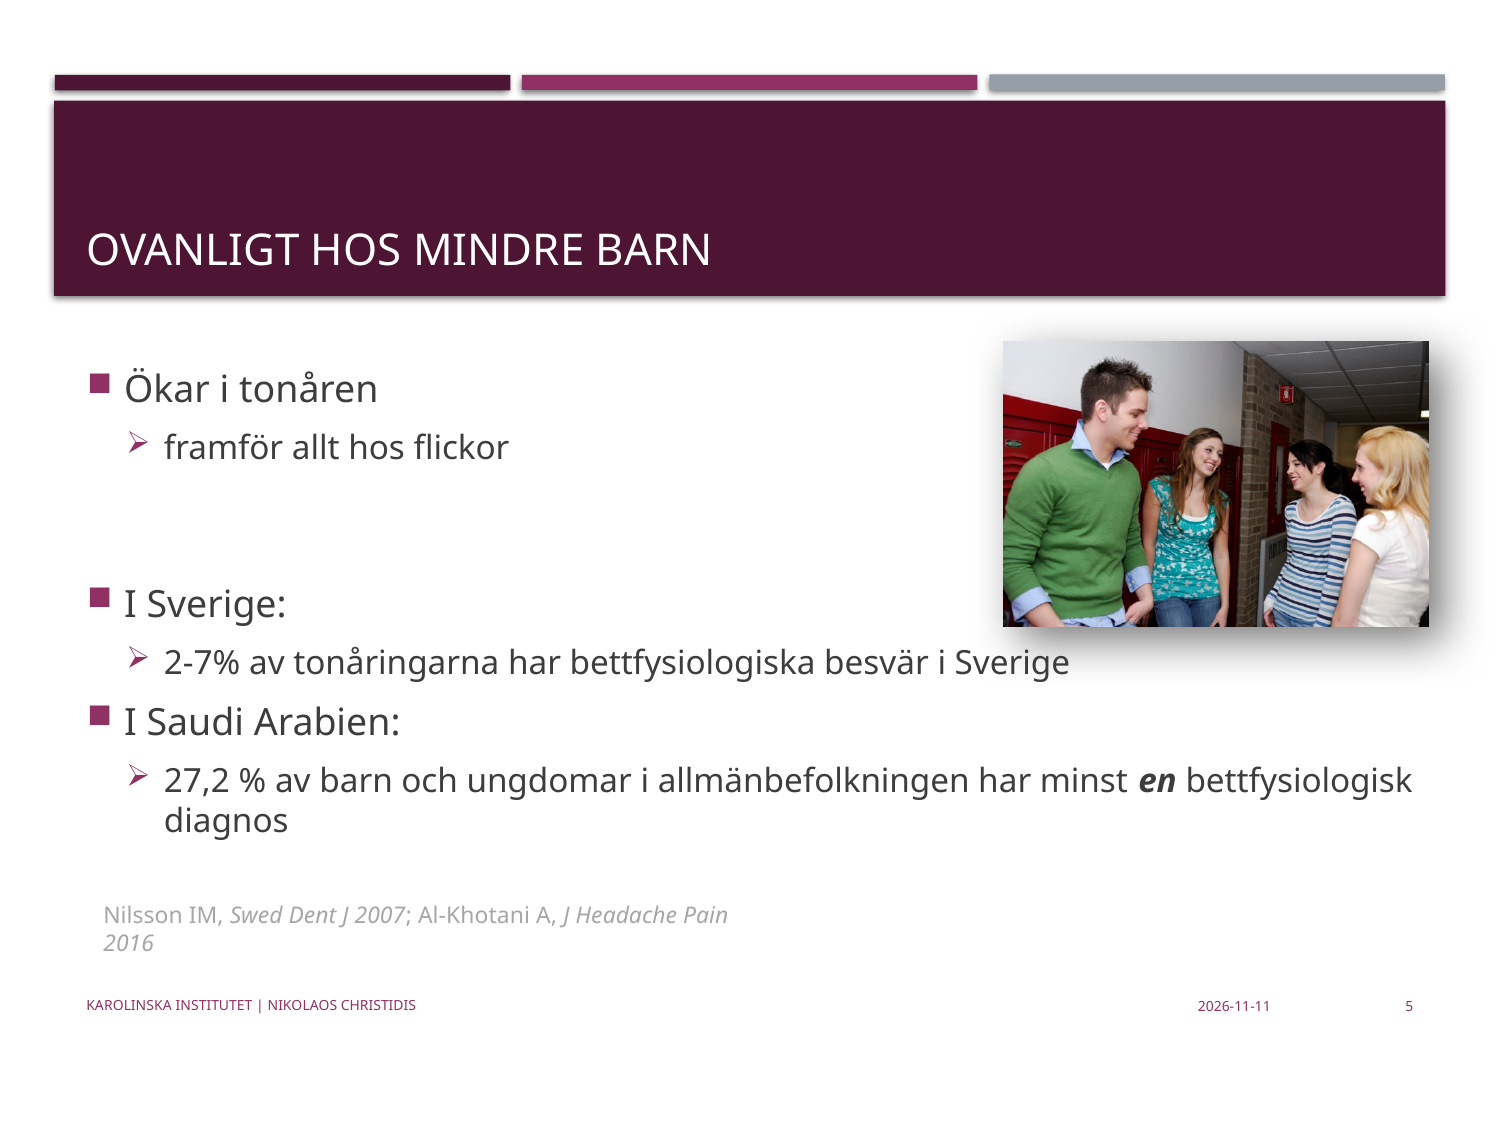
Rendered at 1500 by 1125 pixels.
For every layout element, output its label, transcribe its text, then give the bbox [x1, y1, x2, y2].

list Ökar i tonåren framför allt hos flickor I Sverige: 2-7% av tonåringarna har bettfysiologiska besvär i Sverige I Saudi Arabien: 27,2 % av barn och ungdomar i allmänbefolkningen har minst en bettfysiologisk diagnos [71, 357, 1429, 962]
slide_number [935, 977, 1286, 1037]
text_box Nilsson IM, Swed Dent J 2007; Al-Khotani A, J Headache Pain 2016 [88, 893, 750, 963]
slide_number 5 [1298, 977, 1429, 1037]
footer Karolinska Institutet | Nikolaos Christidis [71, 976, 923, 1037]
picture [1002, 341, 1429, 628]
title Ovanligt hos mindre barn [71, 115, 1429, 282]
